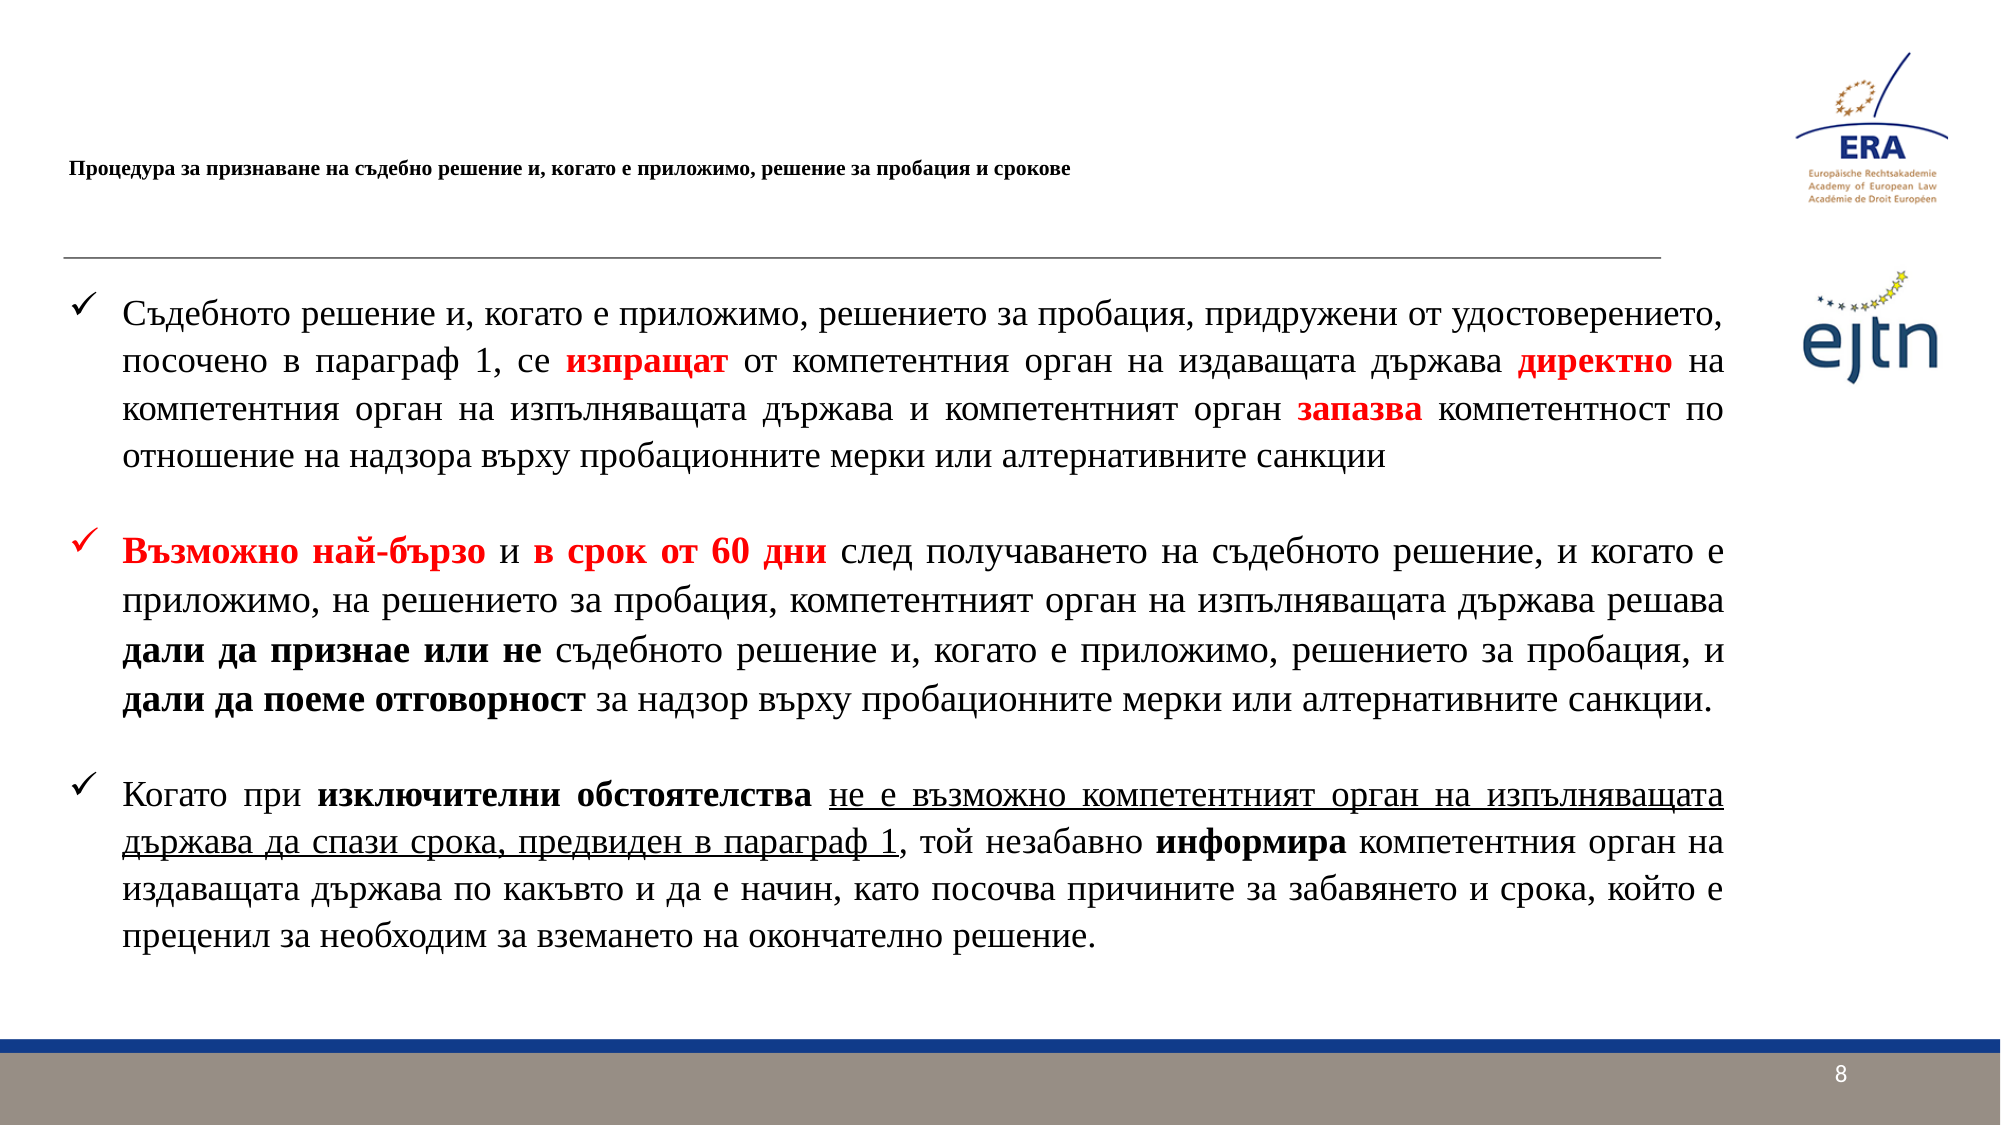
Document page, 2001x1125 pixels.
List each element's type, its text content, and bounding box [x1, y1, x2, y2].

slide_number 8 [1412, 1042, 1863, 1103]
picture [0, 0, 2001, 1125]
list Съдебното решение и, когато е приложимо, решението за пробация, придружени от удостоверението, посочено в параграф 1, се изпращат от компетентния орган на издаващата държава директно на компетентния орган на изпълняващата държава и компетентният орган запазва компетентност по отношение на надзора върху пробационните мерки или алтернативните санкции Възможно най-бързо и в срок от 60 дни след получаването на съдебното решение, и когато е приложимо, на решението за пробация, компетентният орган на изпълняващата държава решава дали да признае или не съдебното решение и, когато е приложимо, решението за пробация, и дали да поеме отговорност за надзор върху пробационните мерки или алтернативните санкции. Когато при изключителни обстоятелства не е възможно компетентният орган на изпълняващата държава да спази срока, предвиден в параграф 1, той незабавно информира компетентния орган на издаващата държава по какъвто и да е начин, като посочва причините за забавянето и срока, който е преценил за необходим за вземането на окончателно решение. [53, 278, 1740, 1000]
title Процедура за признаване на съдебно решение и, когато е приложимо, решение за пробация и срокове [53, 76, 1843, 264]
